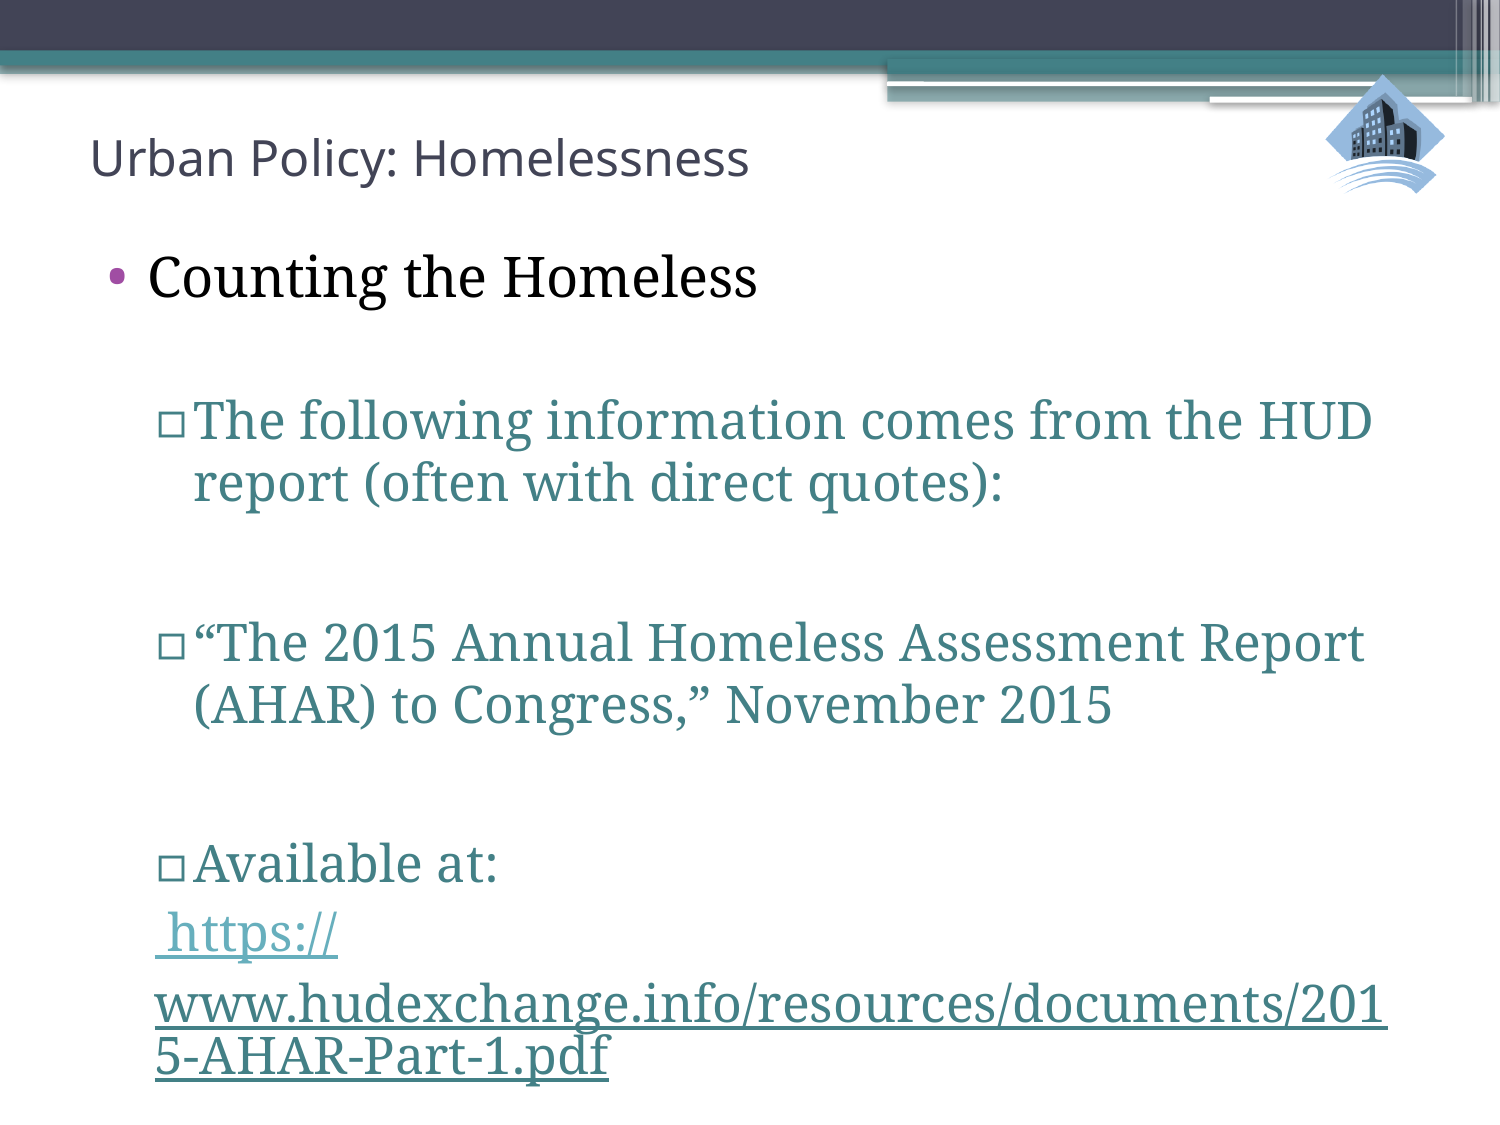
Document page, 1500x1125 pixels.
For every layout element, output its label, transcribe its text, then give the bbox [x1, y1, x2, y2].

title Urban Policy: Homelessness [75, 112, 1319, 200]
picture [1324, 74, 1445, 194]
list Counting the Homeless The following information comes from the HUD report (often with direct quotes): “The 2015 Annual Homeless Assessment Report (AHAR) to Congress,” November 2015 Available at: https://www.hudexchange.info/resources/documents/2015-AHAR-Part-1.pdf [75, 233, 1425, 1113]
